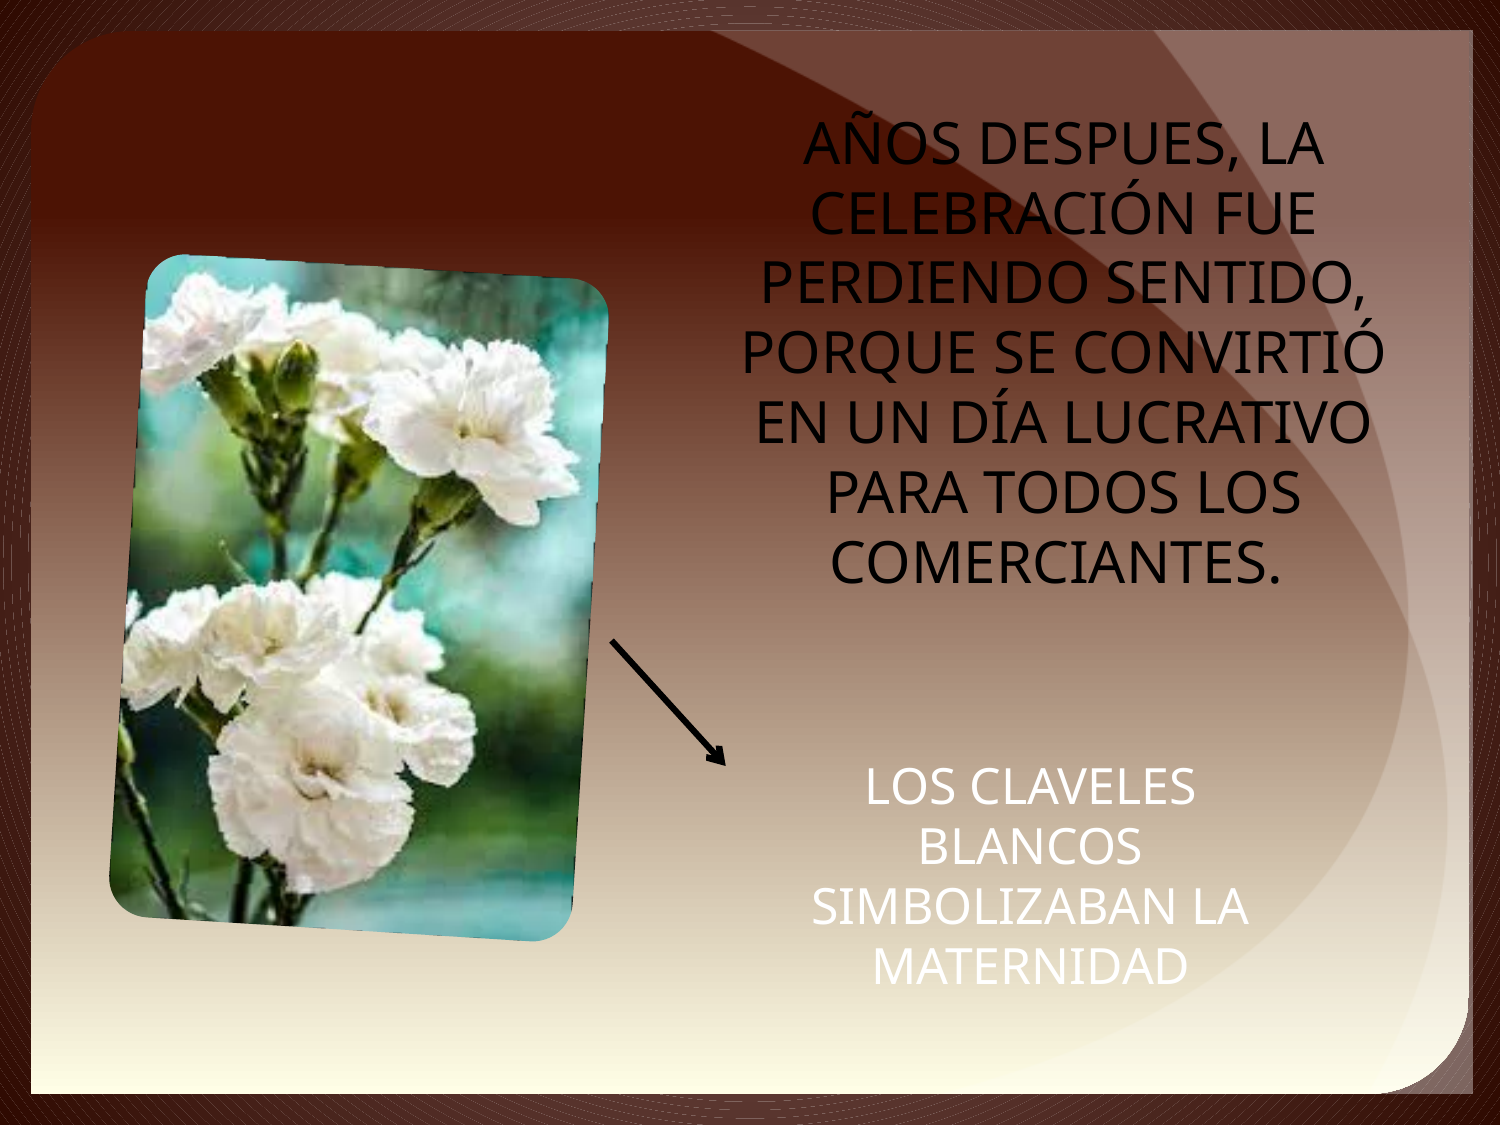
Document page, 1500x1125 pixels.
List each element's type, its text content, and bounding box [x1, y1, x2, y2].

picture [24, 30, 1473, 1094]
list AÑOS DESPUES, LA CELEBRACIÓN FUE PERDIENDO SENTIDO, PORQUE SE CONVIRTIÓ EN UN DÍA LUCRATIVO PARA TODOS LOS COMERCIANTES. [689, 98, 1439, 901]
text_box LOS CLAVELES BLANCOS SIMBOLIZABAN LA MATERNIDAD [745, 746, 1316, 1002]
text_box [611, 640, 726, 767]
